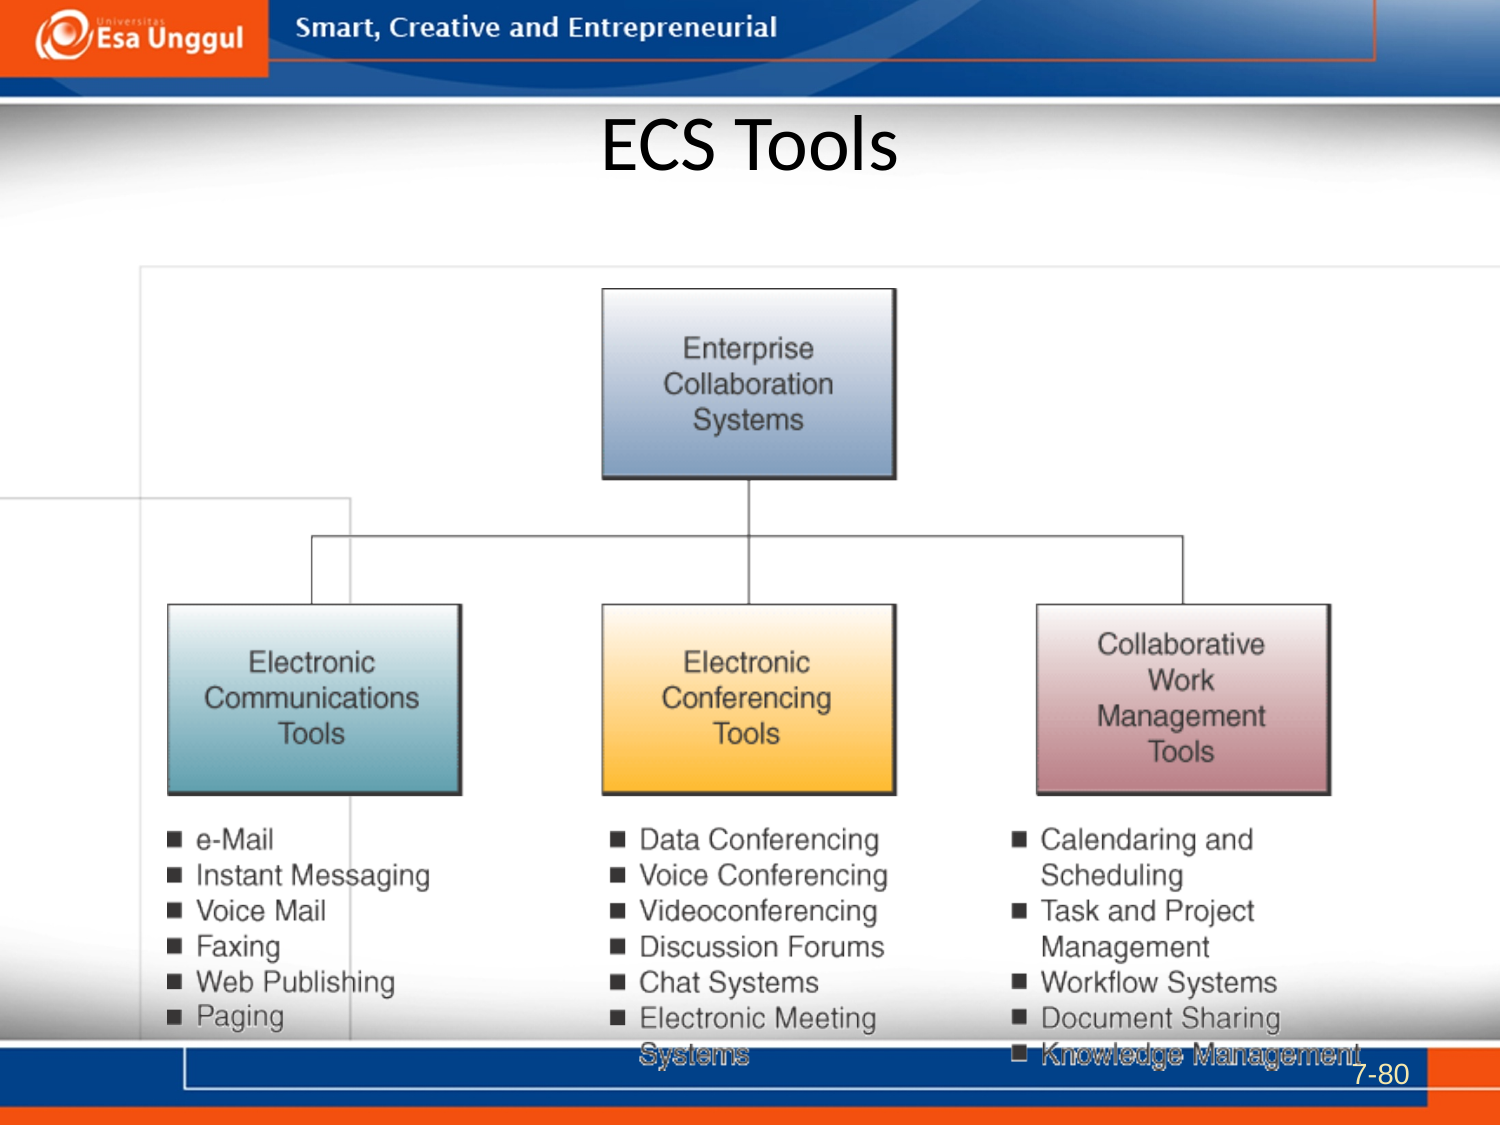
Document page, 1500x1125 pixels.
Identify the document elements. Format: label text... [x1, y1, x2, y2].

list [167, 288, 1361, 1072]
title ECS Tools [75, 45, 1425, 233]
picture [0, 0, 1500, 1125]
slide_number 7-80 [1074, 1042, 1425, 1103]
